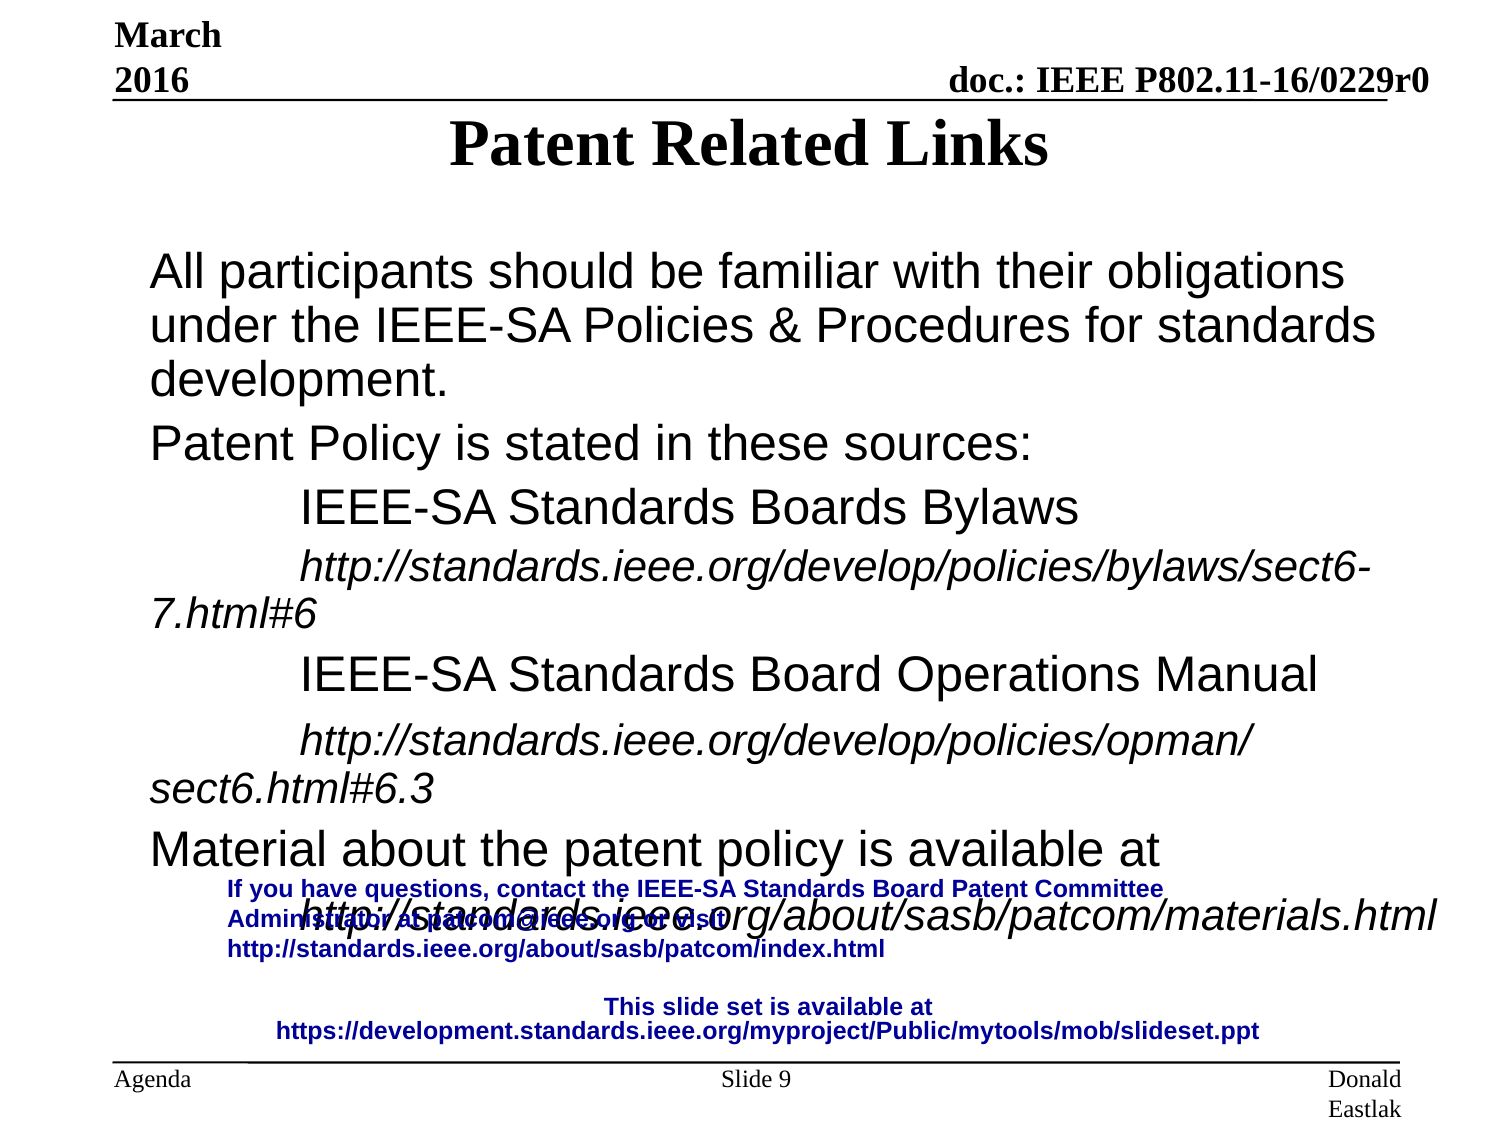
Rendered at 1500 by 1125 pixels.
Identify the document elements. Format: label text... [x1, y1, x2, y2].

slide_number Slide 9 [712, 1062, 800, 1093]
text_box If you have questions, contact the IEEE-SA Standards Board Patent Committee Administrator at patcom@ieee.org or visit http://standards.ieee.org/about/sasb/patcom/index.html This slide set is available at https://development.standards.ieee.org/myproject/Public/mytools/mob/slideset.ppt [212, 865, 1325, 1052]
list All participants should be familiar with their obligations under the IEEE-SA Policies & Procedures for standards development. Patent Policy is stated in these sources: IEEE-SA Standards Boards Bylaws http://standards.ieee.org/develop/policies/bylaws/sect6-7.html#6 IEEE-SA Standards Board Operations Manual http://standards.ieee.org/develop/policies/opman/sect6.html#6.3 Material about the patent policy is available at http://standards.ieee.org/about/sasb/patcom/materials.html [12, 237, 1488, 875]
footer Donald Eastlake 3rd, Huawei Technologies [1325, 1062, 1402, 1093]
title Patent Related Links [75, 45, 1425, 233]
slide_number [114, 54, 290, 100]
